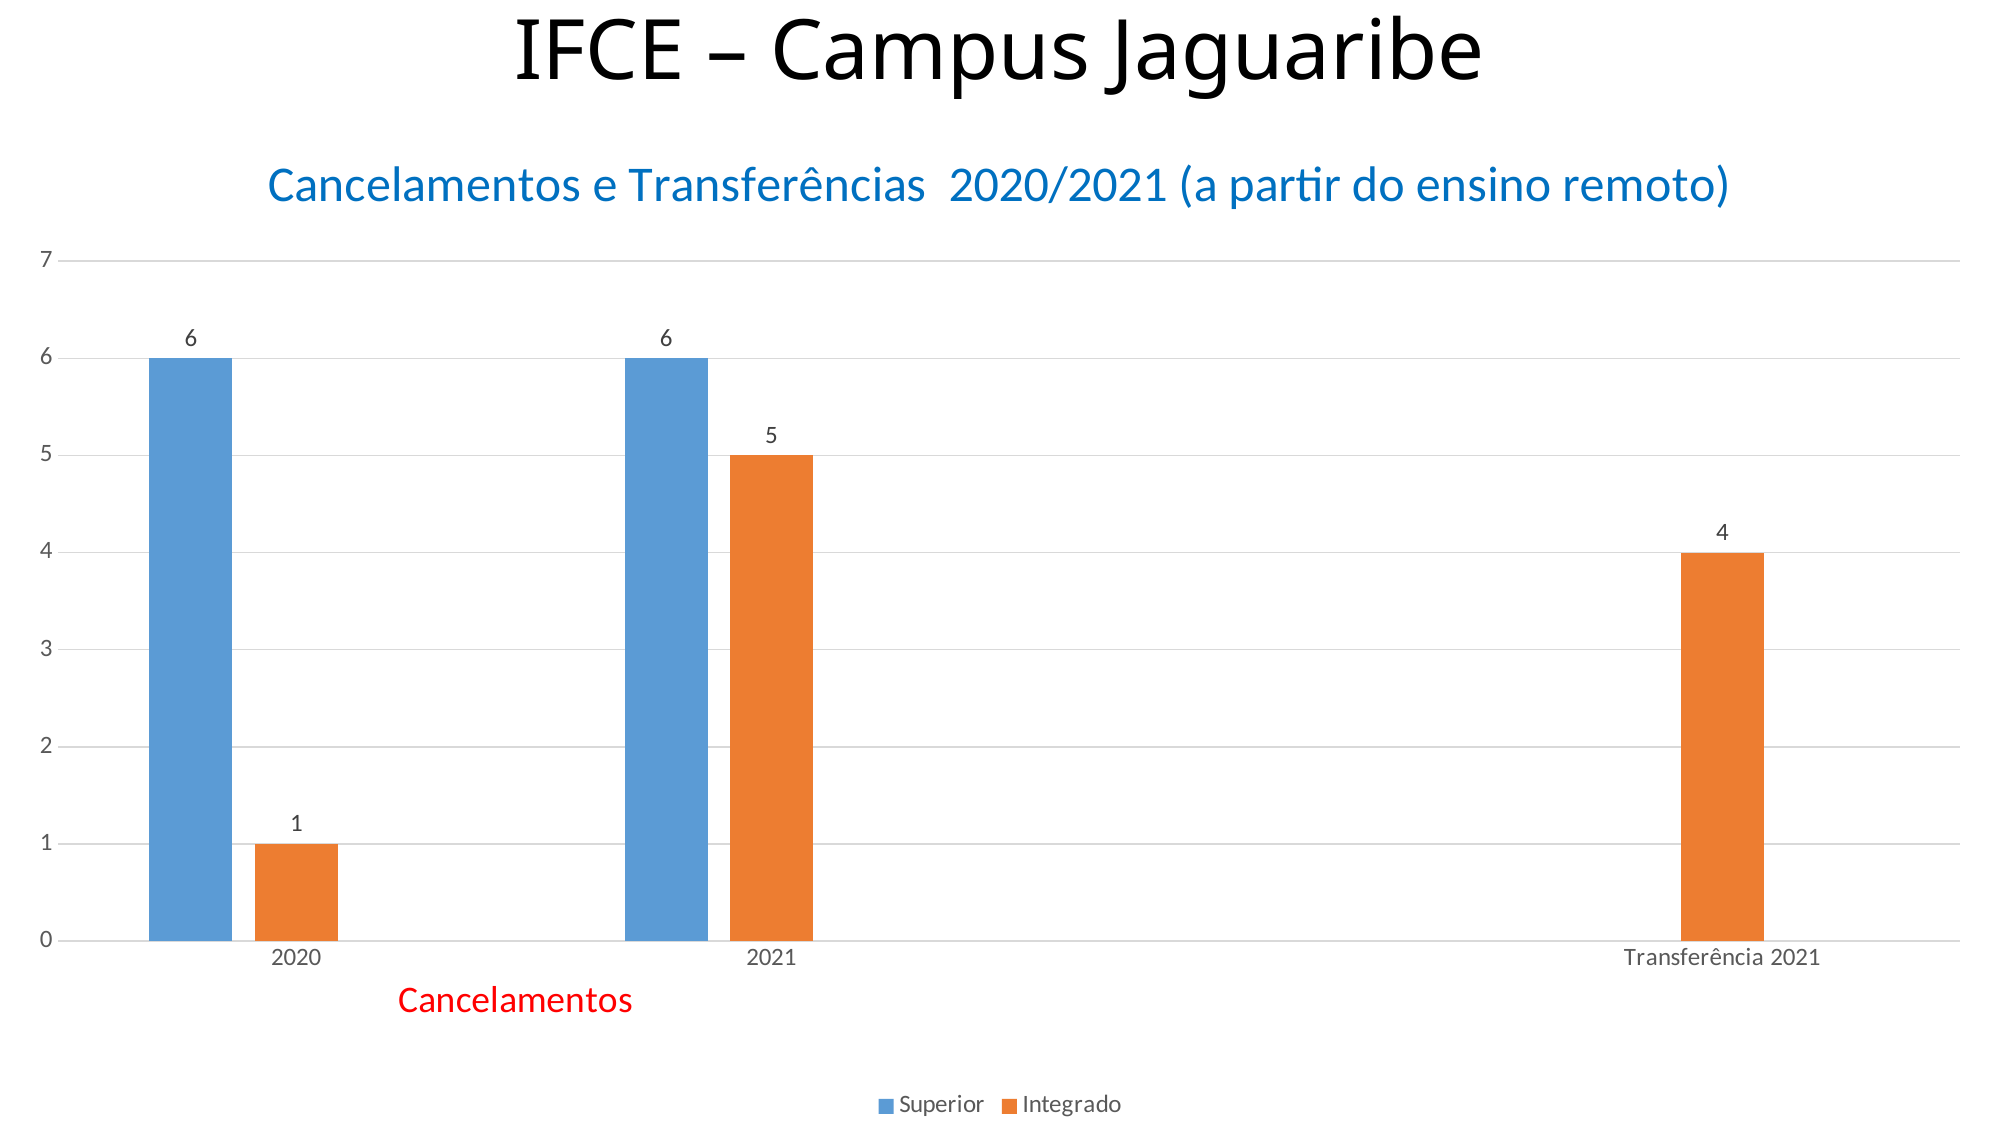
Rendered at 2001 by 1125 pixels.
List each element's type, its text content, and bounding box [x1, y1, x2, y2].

chart [0, 120, 2000, 1125]
title IFCE – Campus Jaguaribe [137, 0, 1863, 106]
